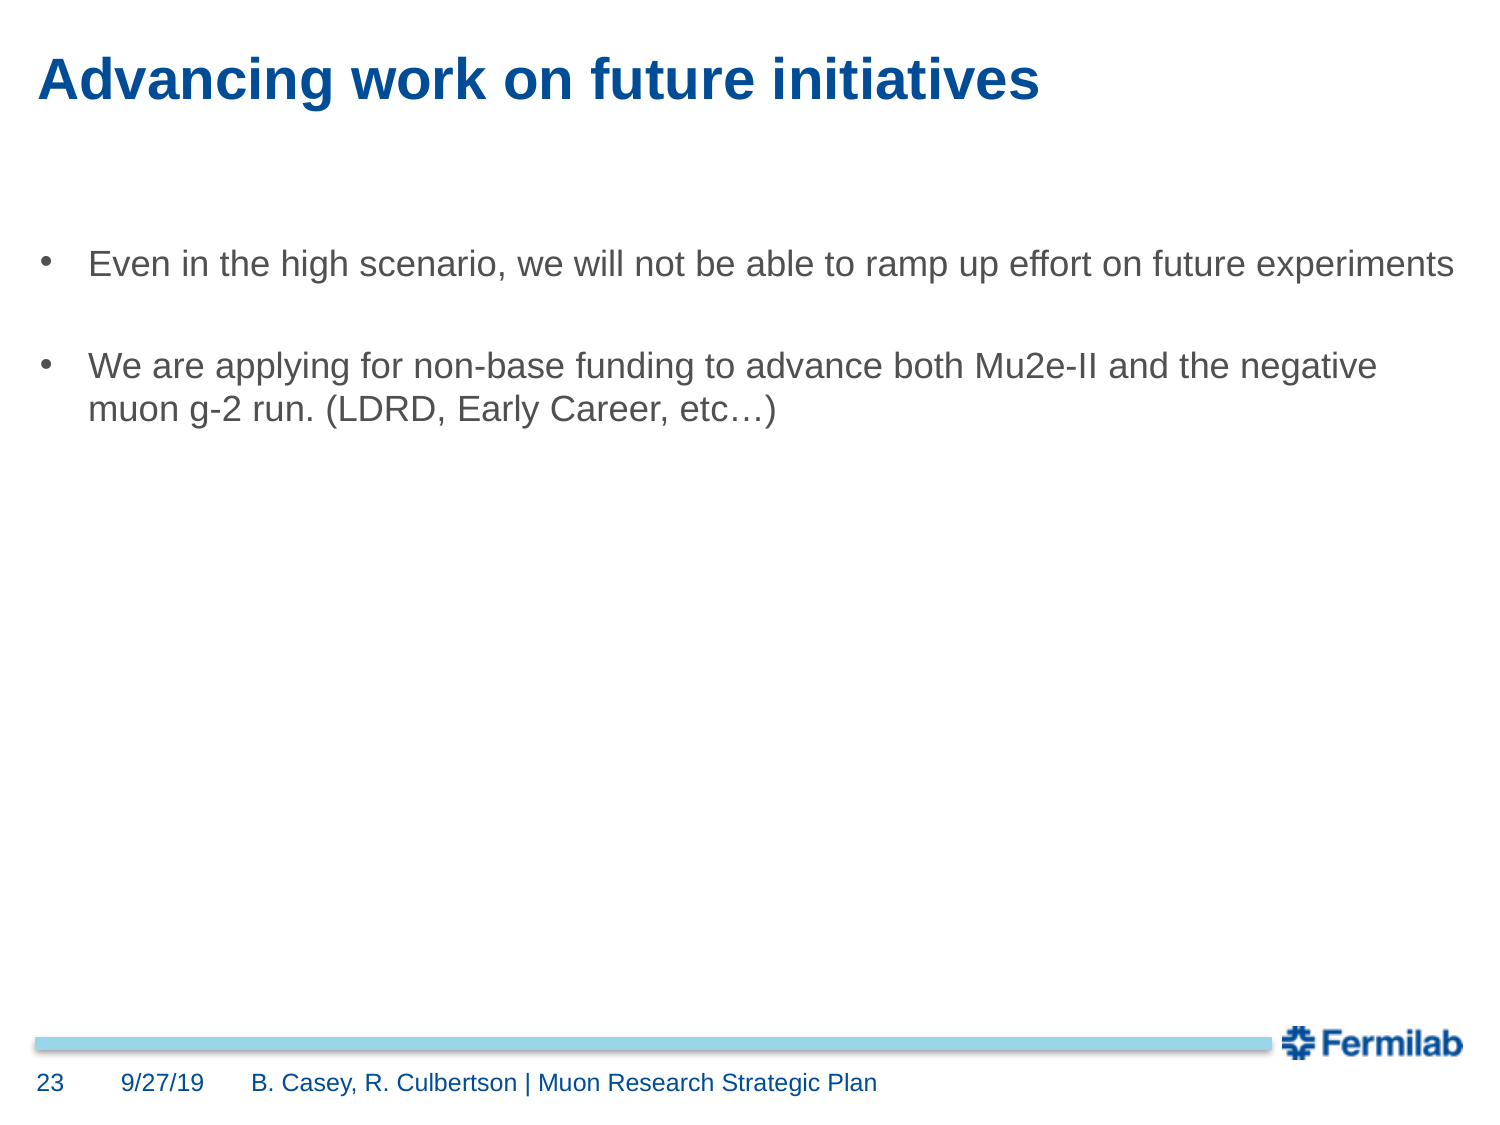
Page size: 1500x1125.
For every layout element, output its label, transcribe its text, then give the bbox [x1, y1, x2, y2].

slide_number 23 [36, 1066, 105, 1106]
list Even in the high scenario, we will not be able to ramp up effort on future experiments We are applying for non-base funding to advance both Mu2e-II and the negative muon g-2 run. (LDRD, Early Career, etc…) [39, 239, 1463, 470]
title Advancing work on future initiatives [37, 41, 1463, 112]
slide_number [120, 1066, 232, 1107]
picture [1282, 1026, 1463, 1060]
footer B. Casey, R. Culbertson | Muon Research Strategic Plan [251, 1066, 1279, 1107]
